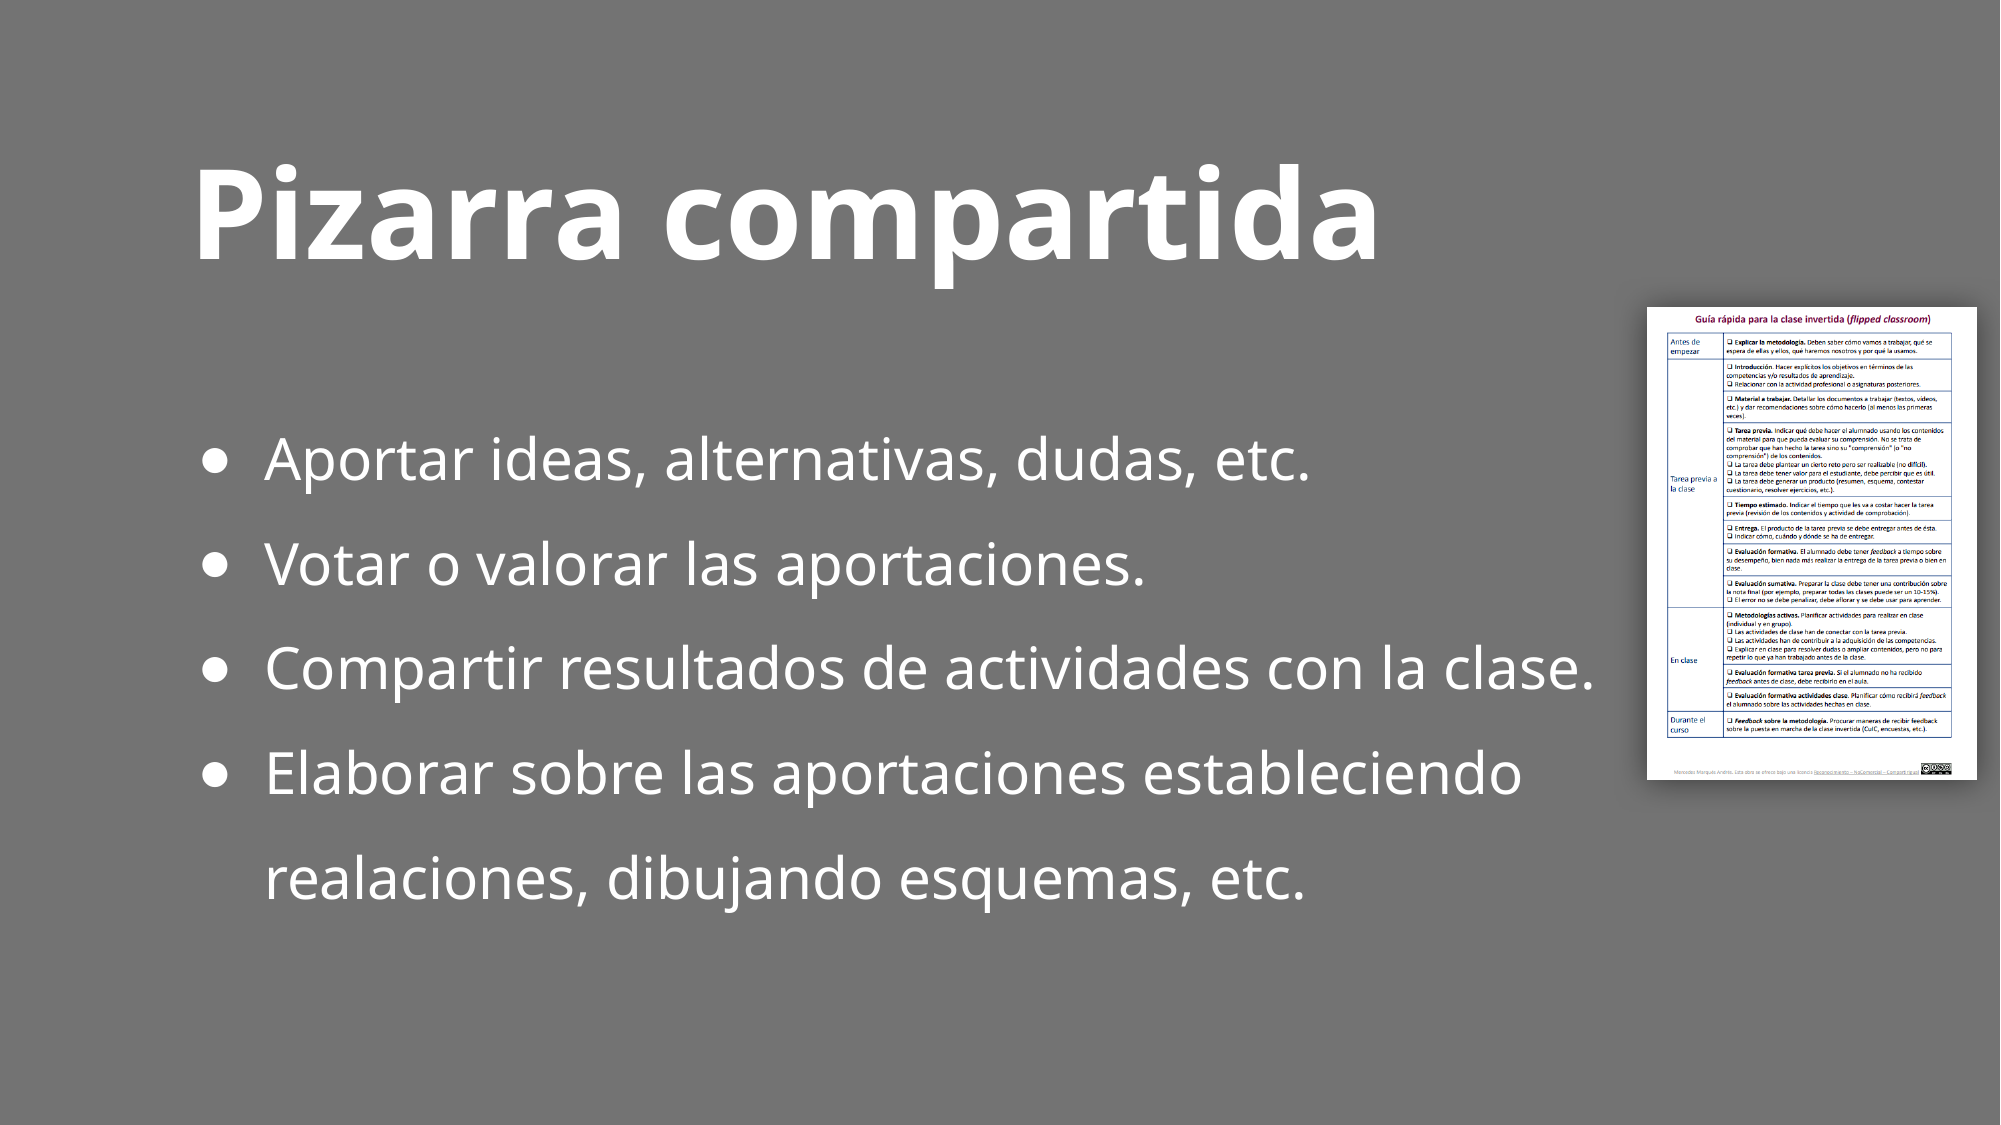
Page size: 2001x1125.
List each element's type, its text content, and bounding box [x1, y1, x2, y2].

list Aportar ideas, alternativas, dudas, etc. Votar o valorar las aportaciones. Compartir resultados de actividades con la clase. Elaborar sobre las aportaciones estableciendo realaciones, dibujando esquemas, etc. [174, 379, 1815, 1097]
picture [1647, 307, 1978, 780]
list Pizarra compartida [174, 144, 1815, 379]
